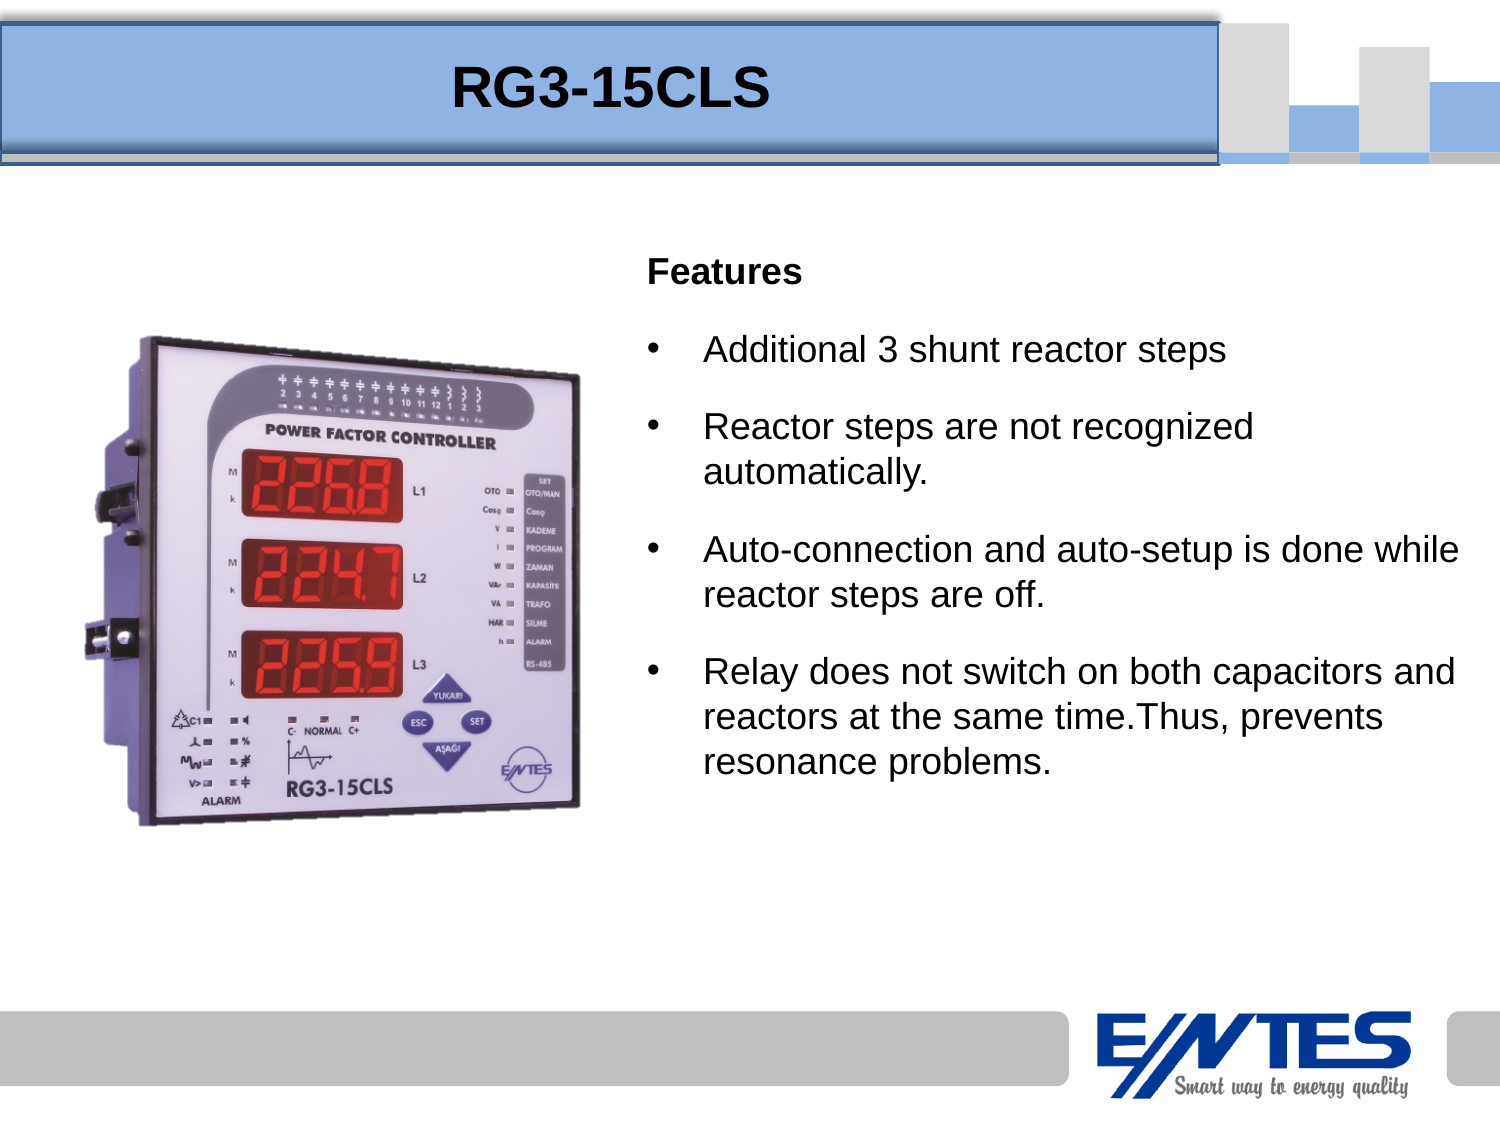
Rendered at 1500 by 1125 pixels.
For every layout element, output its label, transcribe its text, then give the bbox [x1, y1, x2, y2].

list Features Additional 3 shunt reactor steps Reactor steps are not recognized automatically. Auto-connection and auto-setup is done while reactor steps are off. Relay does not switch on both capacitors and reactors at the same time.Thus, prevents resonance problems. [631, 239, 1477, 882]
picture [1097, 1011, 1411, 1101]
title RG3-15CLS [0, 19, 1223, 149]
picture [74, 326, 605, 851]
